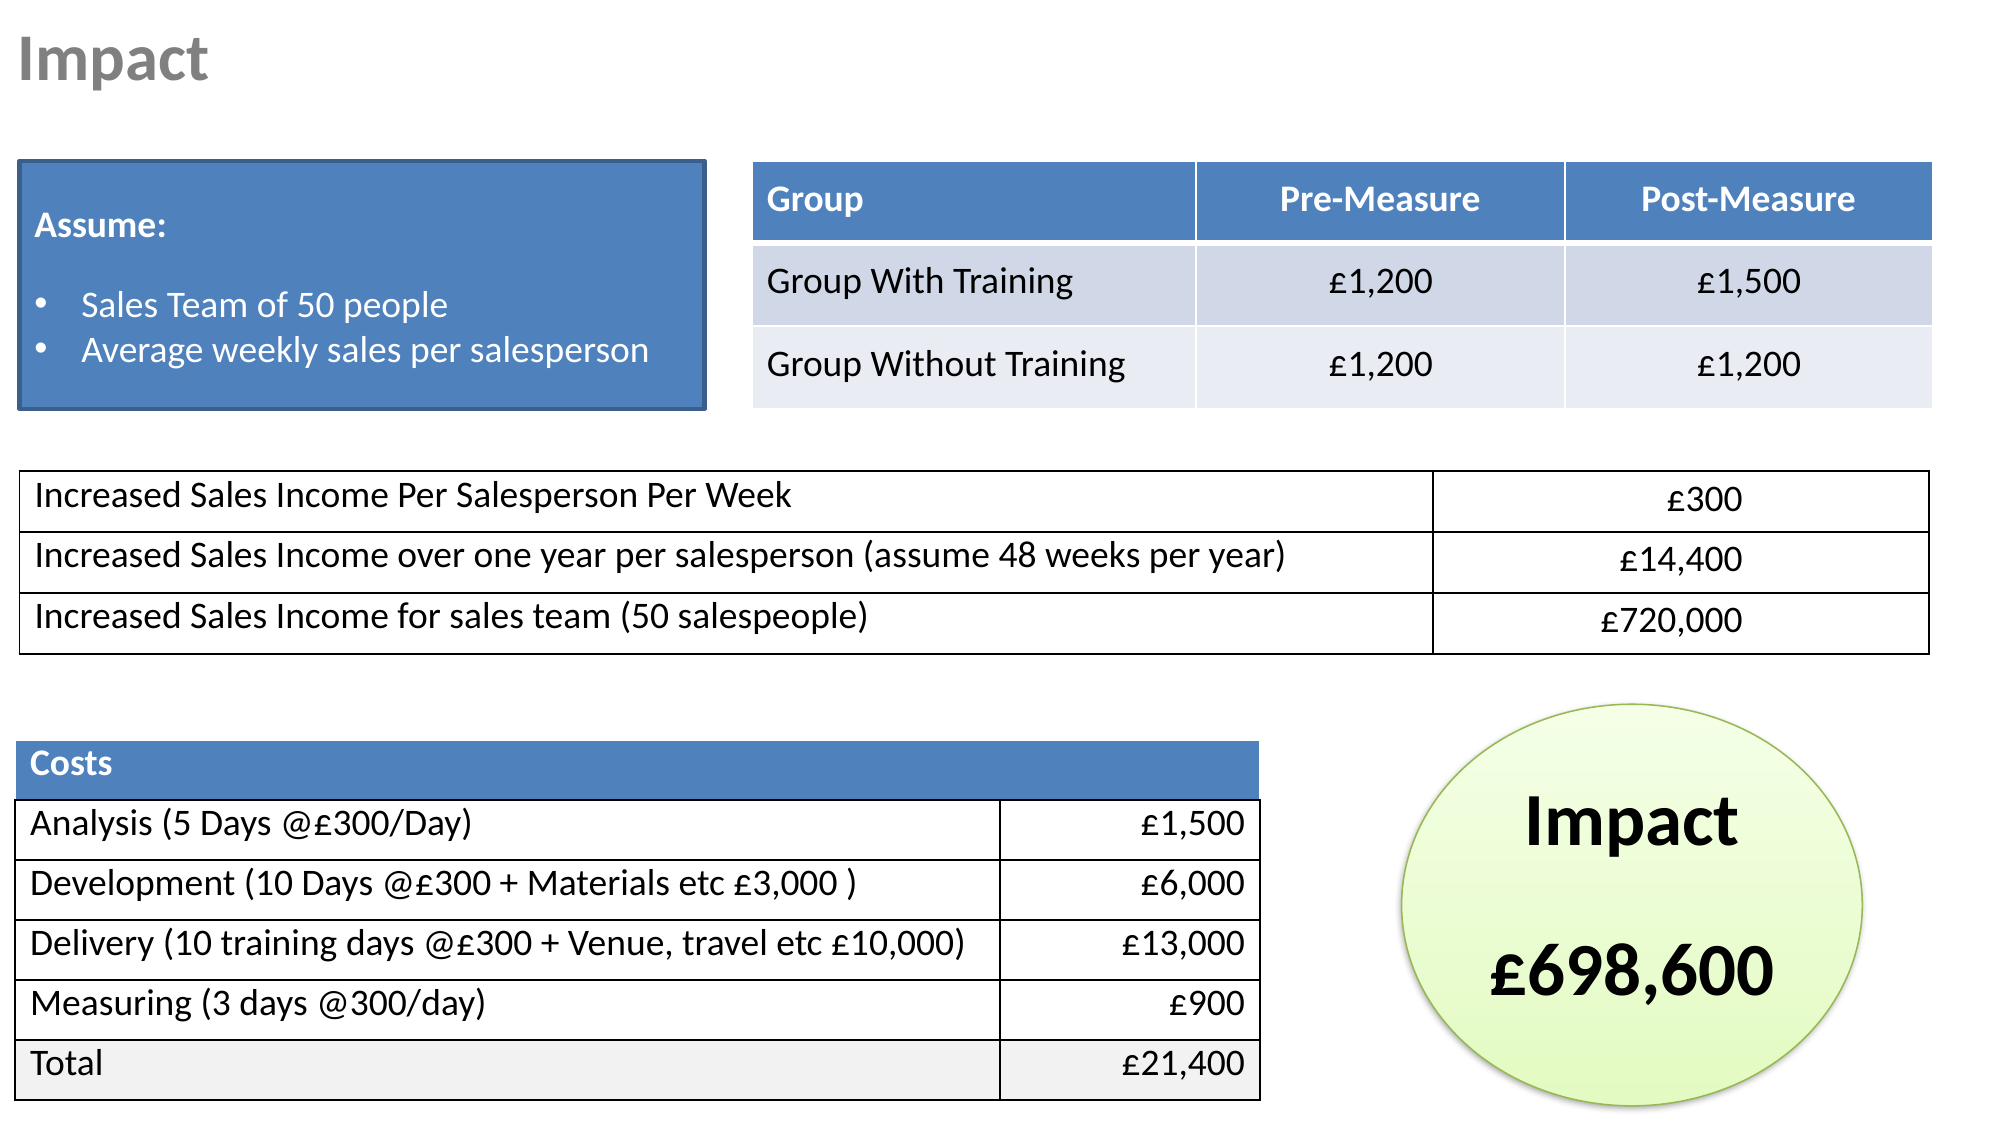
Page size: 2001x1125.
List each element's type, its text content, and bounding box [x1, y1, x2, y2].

table_cell Delivery (10 training days @£300 + Venue, travel etc £10,000) [16, 921, 999, 979]
table_cell Group Without Training [753, 327, 1195, 408]
table_cell £21,400 [1001, 1041, 1259, 1099]
table_cell Development (10 Days @£300 + Materials etc £3,000 ) [16, 861, 999, 919]
table_cell Group With Training [753, 246, 1195, 325]
table_cell £720,000 [1434, 594, 1928, 653]
table_cell £1,500 [1566, 246, 1932, 325]
table_cell Analysis (5 Days @£300/Day) [16, 801, 999, 859]
table_cell £900 [1001, 981, 1259, 1039]
table_cell £1,200 [1197, 246, 1564, 325]
table_cell £13,000 [1001, 921, 1259, 979]
table_header Pre-Measure [1197, 162, 1564, 240]
table_cell Measuring (3 days @300/day) [16, 981, 999, 1039]
table_header £300 [1434, 472, 1928, 531]
table_cell £1,500 [1001, 801, 1259, 859]
table_cell £1,200 [1197, 327, 1564, 408]
table_header Group [753, 162, 1195, 240]
table_header Post-Measure [1566, 162, 1932, 240]
table_header Costs [16, 741, 1259, 799]
text_box Impact [2, 5, 225, 101]
table_cell Total [16, 1041, 999, 1099]
table_cell Increased Sales Income over one year per salesperson (assume 48 weeks per year) [20, 533, 1432, 592]
table_cell £14,400 [1434, 533, 1928, 592]
table_cell £6,000 [1001, 861, 1259, 919]
table_cell £1,200 [1566, 327, 1932, 408]
text_box Impact £698,600 [1400, 703, 1864, 1107]
text_box Assume: Sales Team of 50 people Average weekly sales per salesperson [17, 159, 707, 411]
table_cell Increased Sales Income for sales team (50 salespeople) [20, 594, 1432, 653]
table_header Increased Sales Income Per Salesperson Per Week [20, 472, 1432, 531]
